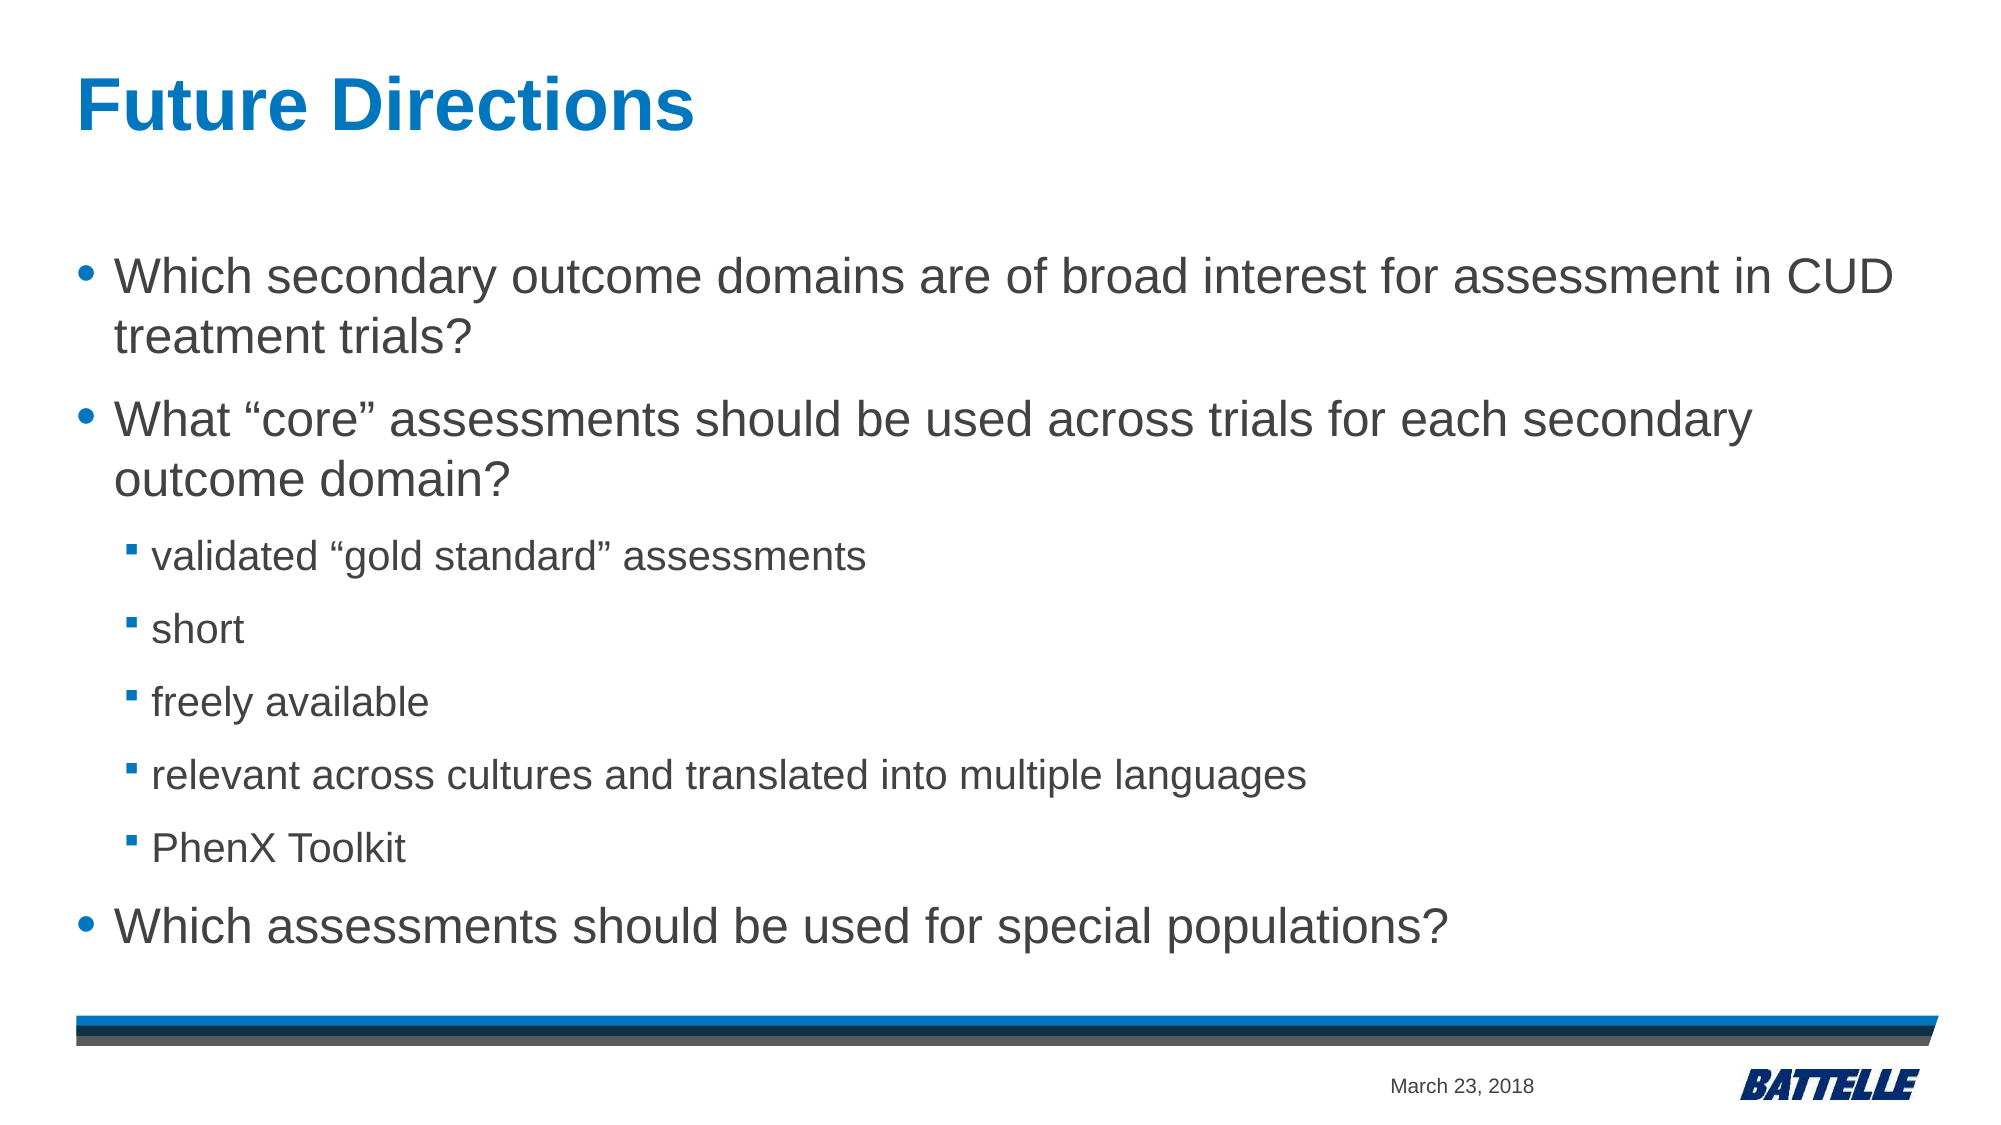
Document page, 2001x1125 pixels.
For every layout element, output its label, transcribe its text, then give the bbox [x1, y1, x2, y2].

picture [1740, 1069, 1920, 1100]
list Which secondary outcome domains are of broad interest for assessment in CUD treatment trials? What “core” assessments should be used across trials for each secondary outcome domain? validated “gold standard” assessments short freely available relevant across cultures and translated into multiple languages PhenX Toolkit Which assessments should be used for special populations? [76, 243, 1923, 1004]
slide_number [1339, 1068, 1586, 1102]
title Future Directions [76, 68, 1923, 227]
